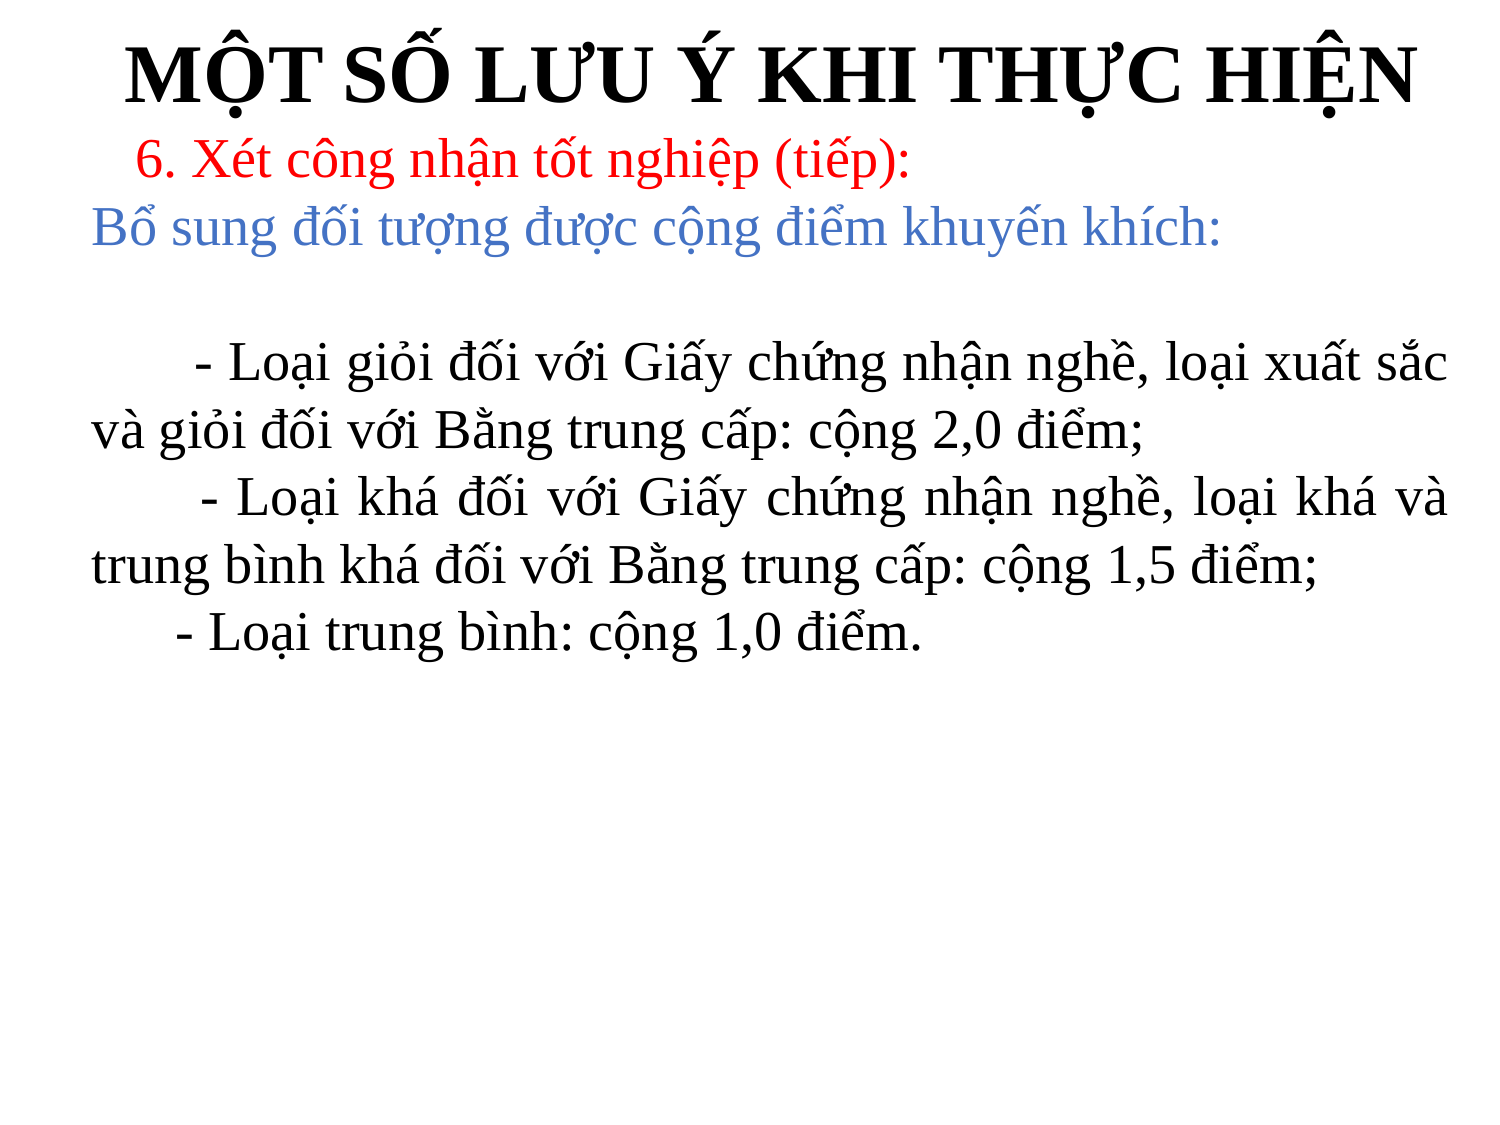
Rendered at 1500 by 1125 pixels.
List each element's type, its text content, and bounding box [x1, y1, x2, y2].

title MỘT SỐ LƯU Ý KHI THỰC HIỆN [99, 25, 1444, 121]
text_box 6. Xét công nhận tốt nghiệp (tiếp): Bổ sung đối tượng được cộng điểm khuyến khích: - Loại giỏi đối với Giấy chứng nhận nghề, loại xuất sắc và giỏi đối với Bằng trung cấp: cộng 2,0 điểm; - Loại khá đối với Giấy chứng nhận nghề, loại khá và trung bình khá đối với Bằng trung cấp: cộng 1,5 điểm; - Loại trung bình: cộng 1,0 điểm. [77, 121, 1465, 371]
